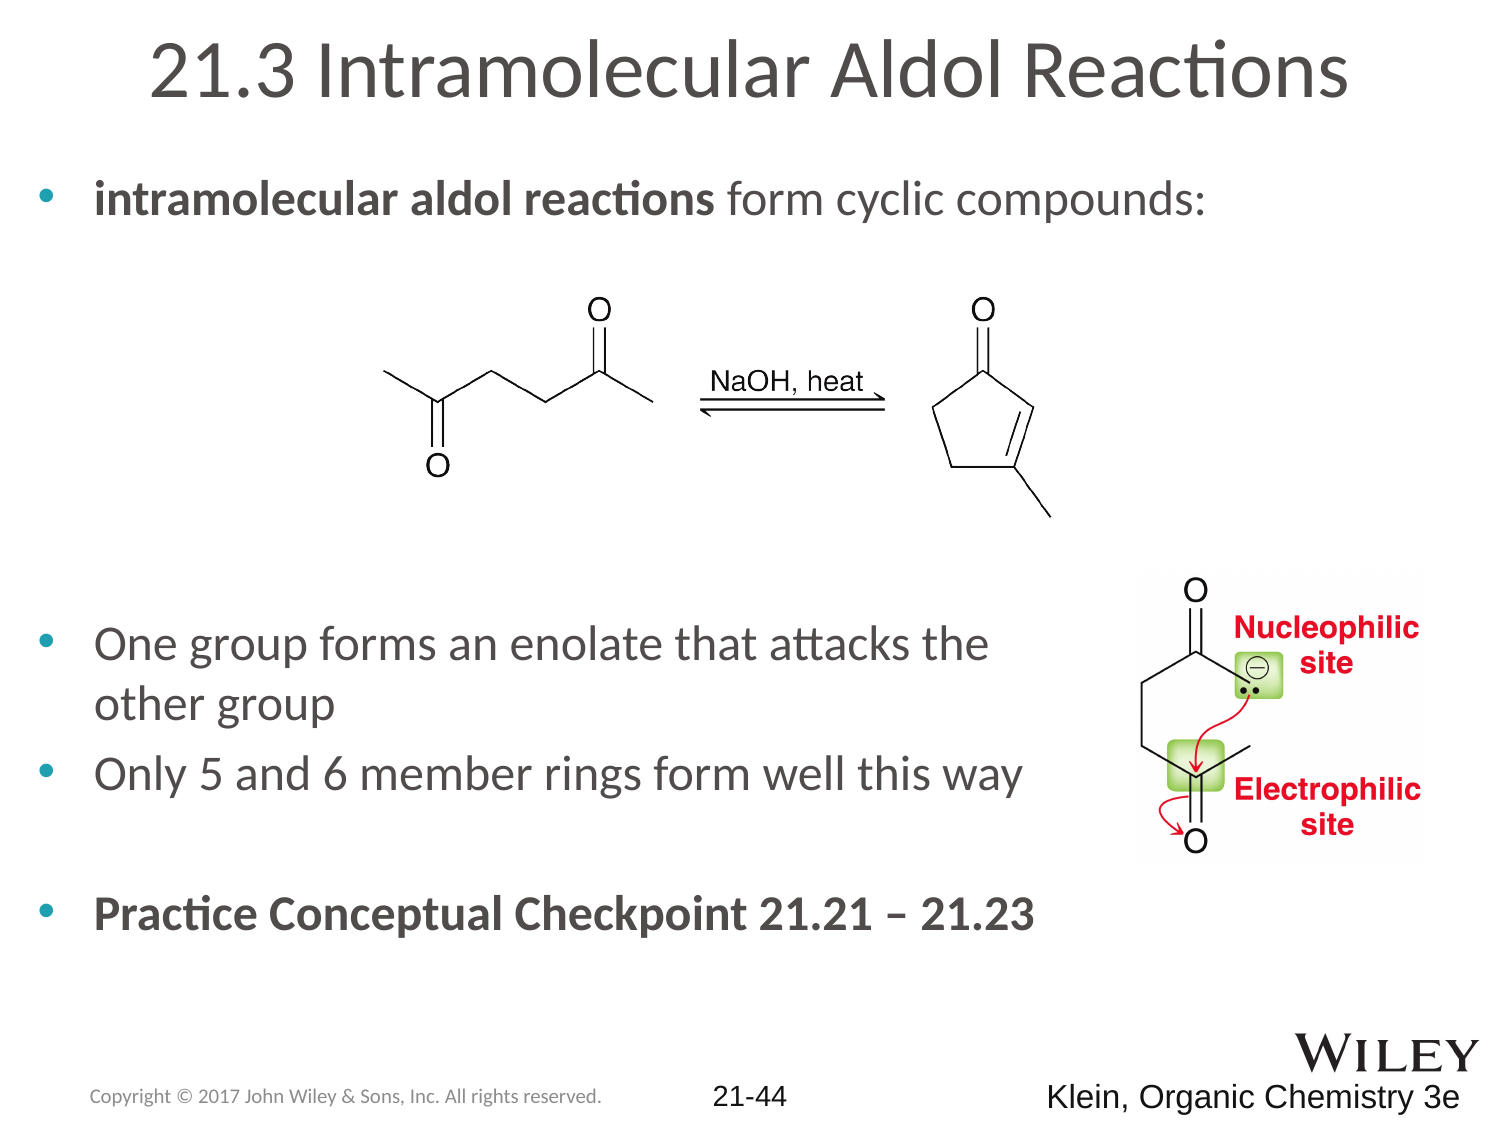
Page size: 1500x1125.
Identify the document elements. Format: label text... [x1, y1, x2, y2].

slide_number Copyright © 2017 John Wiley & Sons, Inc. All rights reserved. [75, 1065, 575, 1125]
picture [1136, 571, 1426, 864]
picture [1292, 1031, 1480, 1065]
list One group forms an enolate that attacks the other group Only 5 and 6 member rings form well this way Practice Conceptual Checkpoint 21.21 – 21.23 [22, 602, 1070, 833]
slide_number 21-44 [575, 1065, 925, 1125]
title 21.3 Intramolecular Aldol Reactions [74, 0, 1426, 130]
footer Klein, Organic Chemistry 3e [1010, 1065, 1486, 1125]
list intramolecular aldol reactions form cyclic compounds: [22, 157, 1449, 986]
picture [378, 287, 1056, 524]
